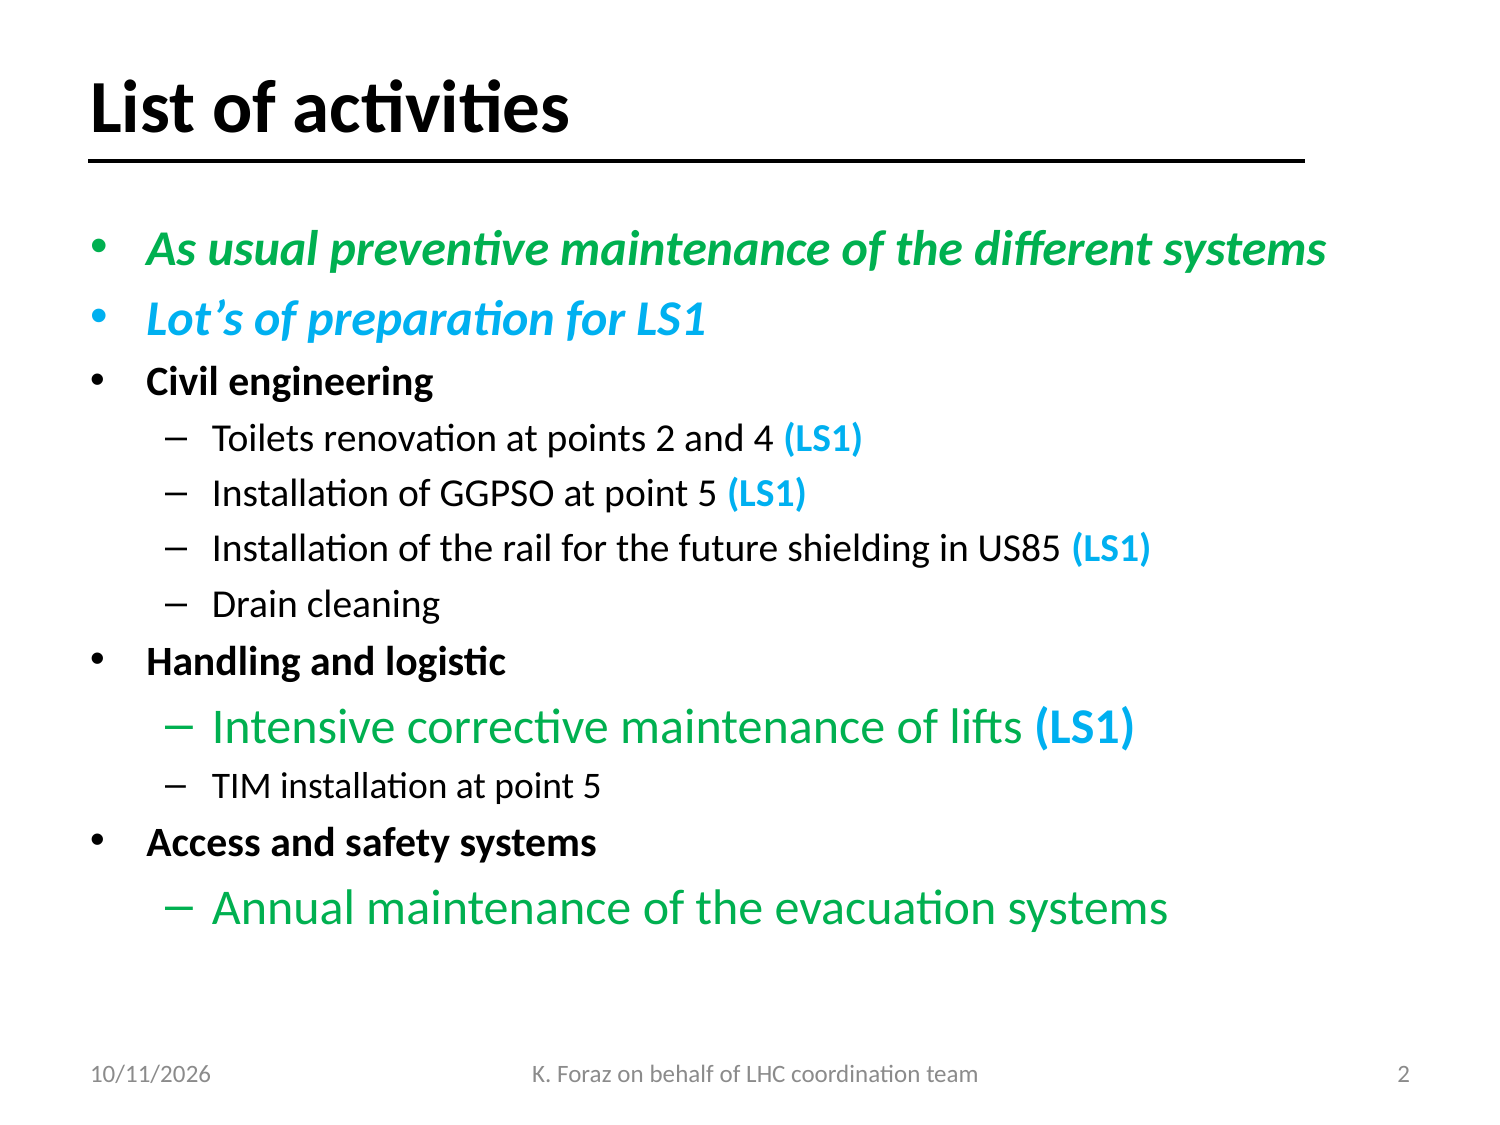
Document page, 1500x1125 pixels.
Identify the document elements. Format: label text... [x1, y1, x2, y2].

footer K. Foraz on behalf of LHC coordination team [454, 1042, 1058, 1103]
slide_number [75, 1042, 425, 1103]
title List of activities [75, 45, 1425, 161]
list As usual preventive maintenance of the different systems Lot’s of preparation for LS1 Civil engineering Toilets renovation at points 2 and 4 (LS1) Installation of GGPSO at point 5 (LS1) Installation of the rail for the future shielding in US85 (LS1) Drain cleaning Handling and logistic Intensive corrective maintenance of lifts (LS1) TIM installation at point 5 Access and safety systems Annual maintenance of the evacuation systems [75, 208, 1425, 951]
slide_number 2 [1074, 1042, 1425, 1103]
